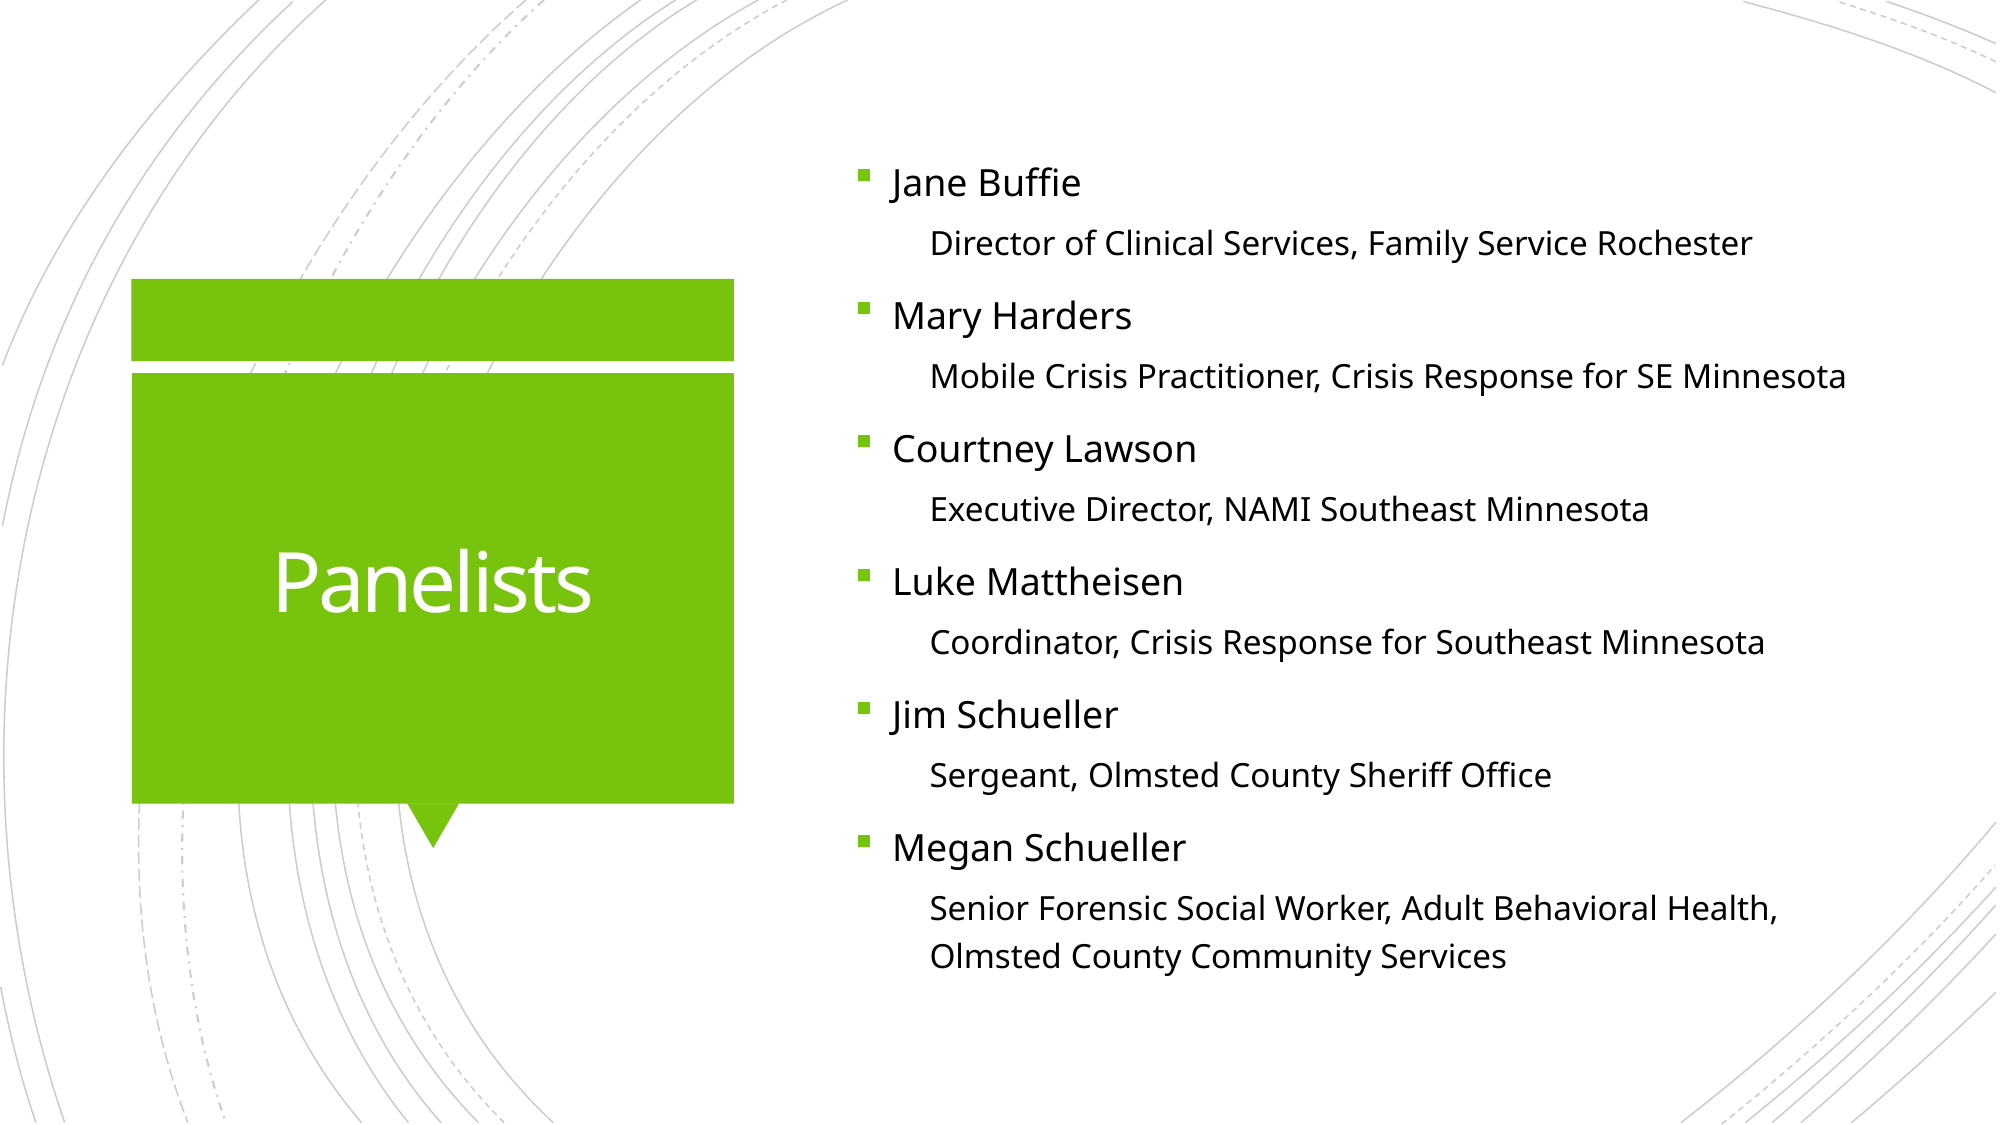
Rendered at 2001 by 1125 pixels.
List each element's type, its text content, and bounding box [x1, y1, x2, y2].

title Panelists [145, 385, 720, 789]
list Jane Buffie Director of Clinical Services, Family Service Rochester Mary Harders Mobile Crisis Practitioner, Crisis Response for SE Minnesota Courtney Lawson Executive Director, NAMI Southeast Minnesota Luke Mattheisen Coordinator, Crisis Response for Southeast Minnesota Jim Schueller Sergeant, Olmsted County Sheriff Office Megan Schueller Senior Forensic Social Worker, Adult Behavioral Health, Olmsted County Community Services [839, 131, 1871, 993]
